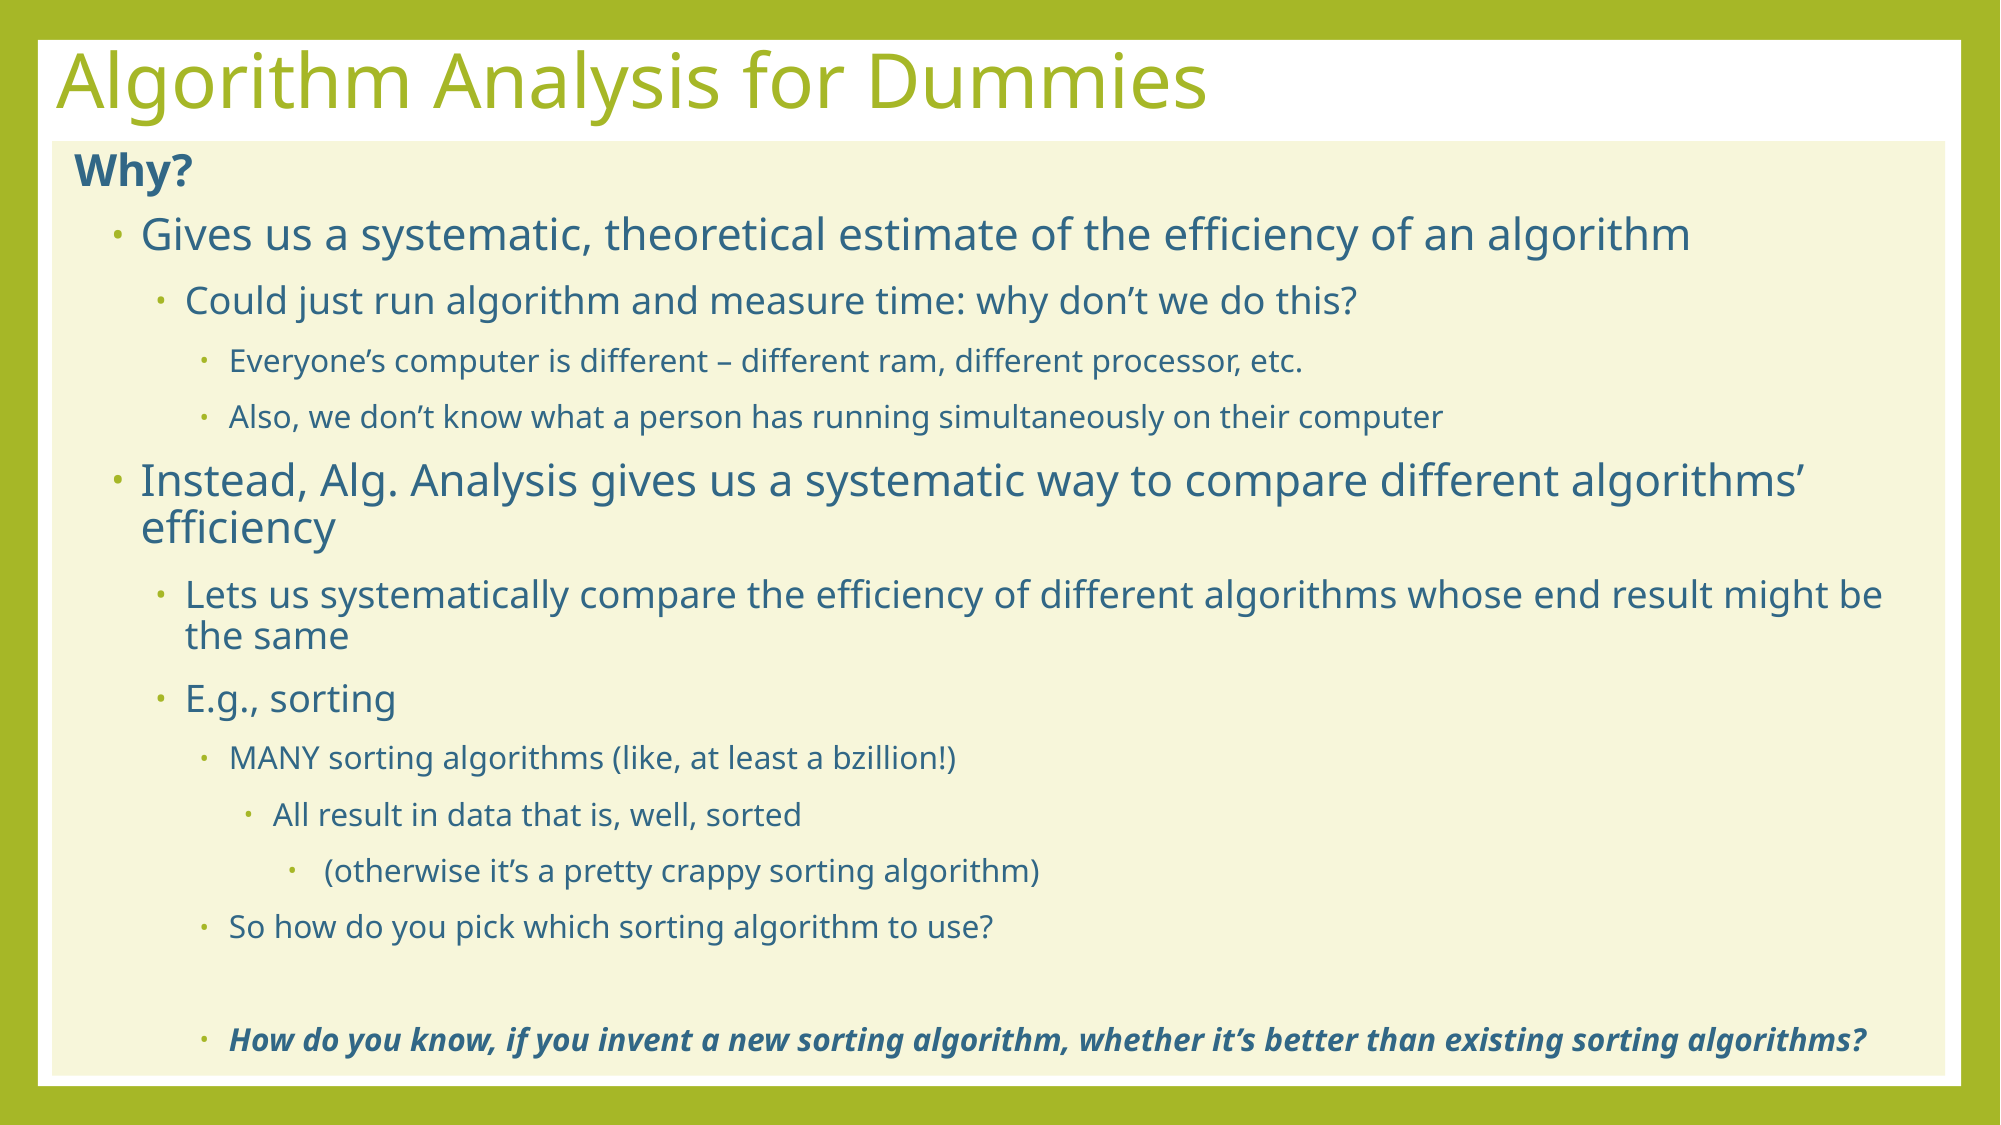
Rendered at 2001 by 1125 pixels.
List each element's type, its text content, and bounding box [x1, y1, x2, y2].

list Why? Gives us a systematic, theoretical estimate of the efficiency of an algorithm Could just run algorithm and measure time: why don’t we do this? Everyone’s computer is different – different ram, different processor, etc. Also, we don’t know what a person has running simultaneously on their computer Instead, Alg. Analysis gives us a systematic way to compare different algorithms’ efficiency Lets us systematically compare the efficiency of different algorithms whose end result might be the same E.g., sorting MANY sorting algorithms (like, at least a bzillion!) All result in data that is, well, sorted (otherwise it’s a pretty crappy sorting algorithm) So how do you pick which sorting algorithm to use? How do you know, if you invent a new sorting algorithm, whether it’s better than existing sorting algorithms? [52, 141, 1946, 1076]
title Algorithm Analysis for Dummies [41, 35, 1662, 134]
